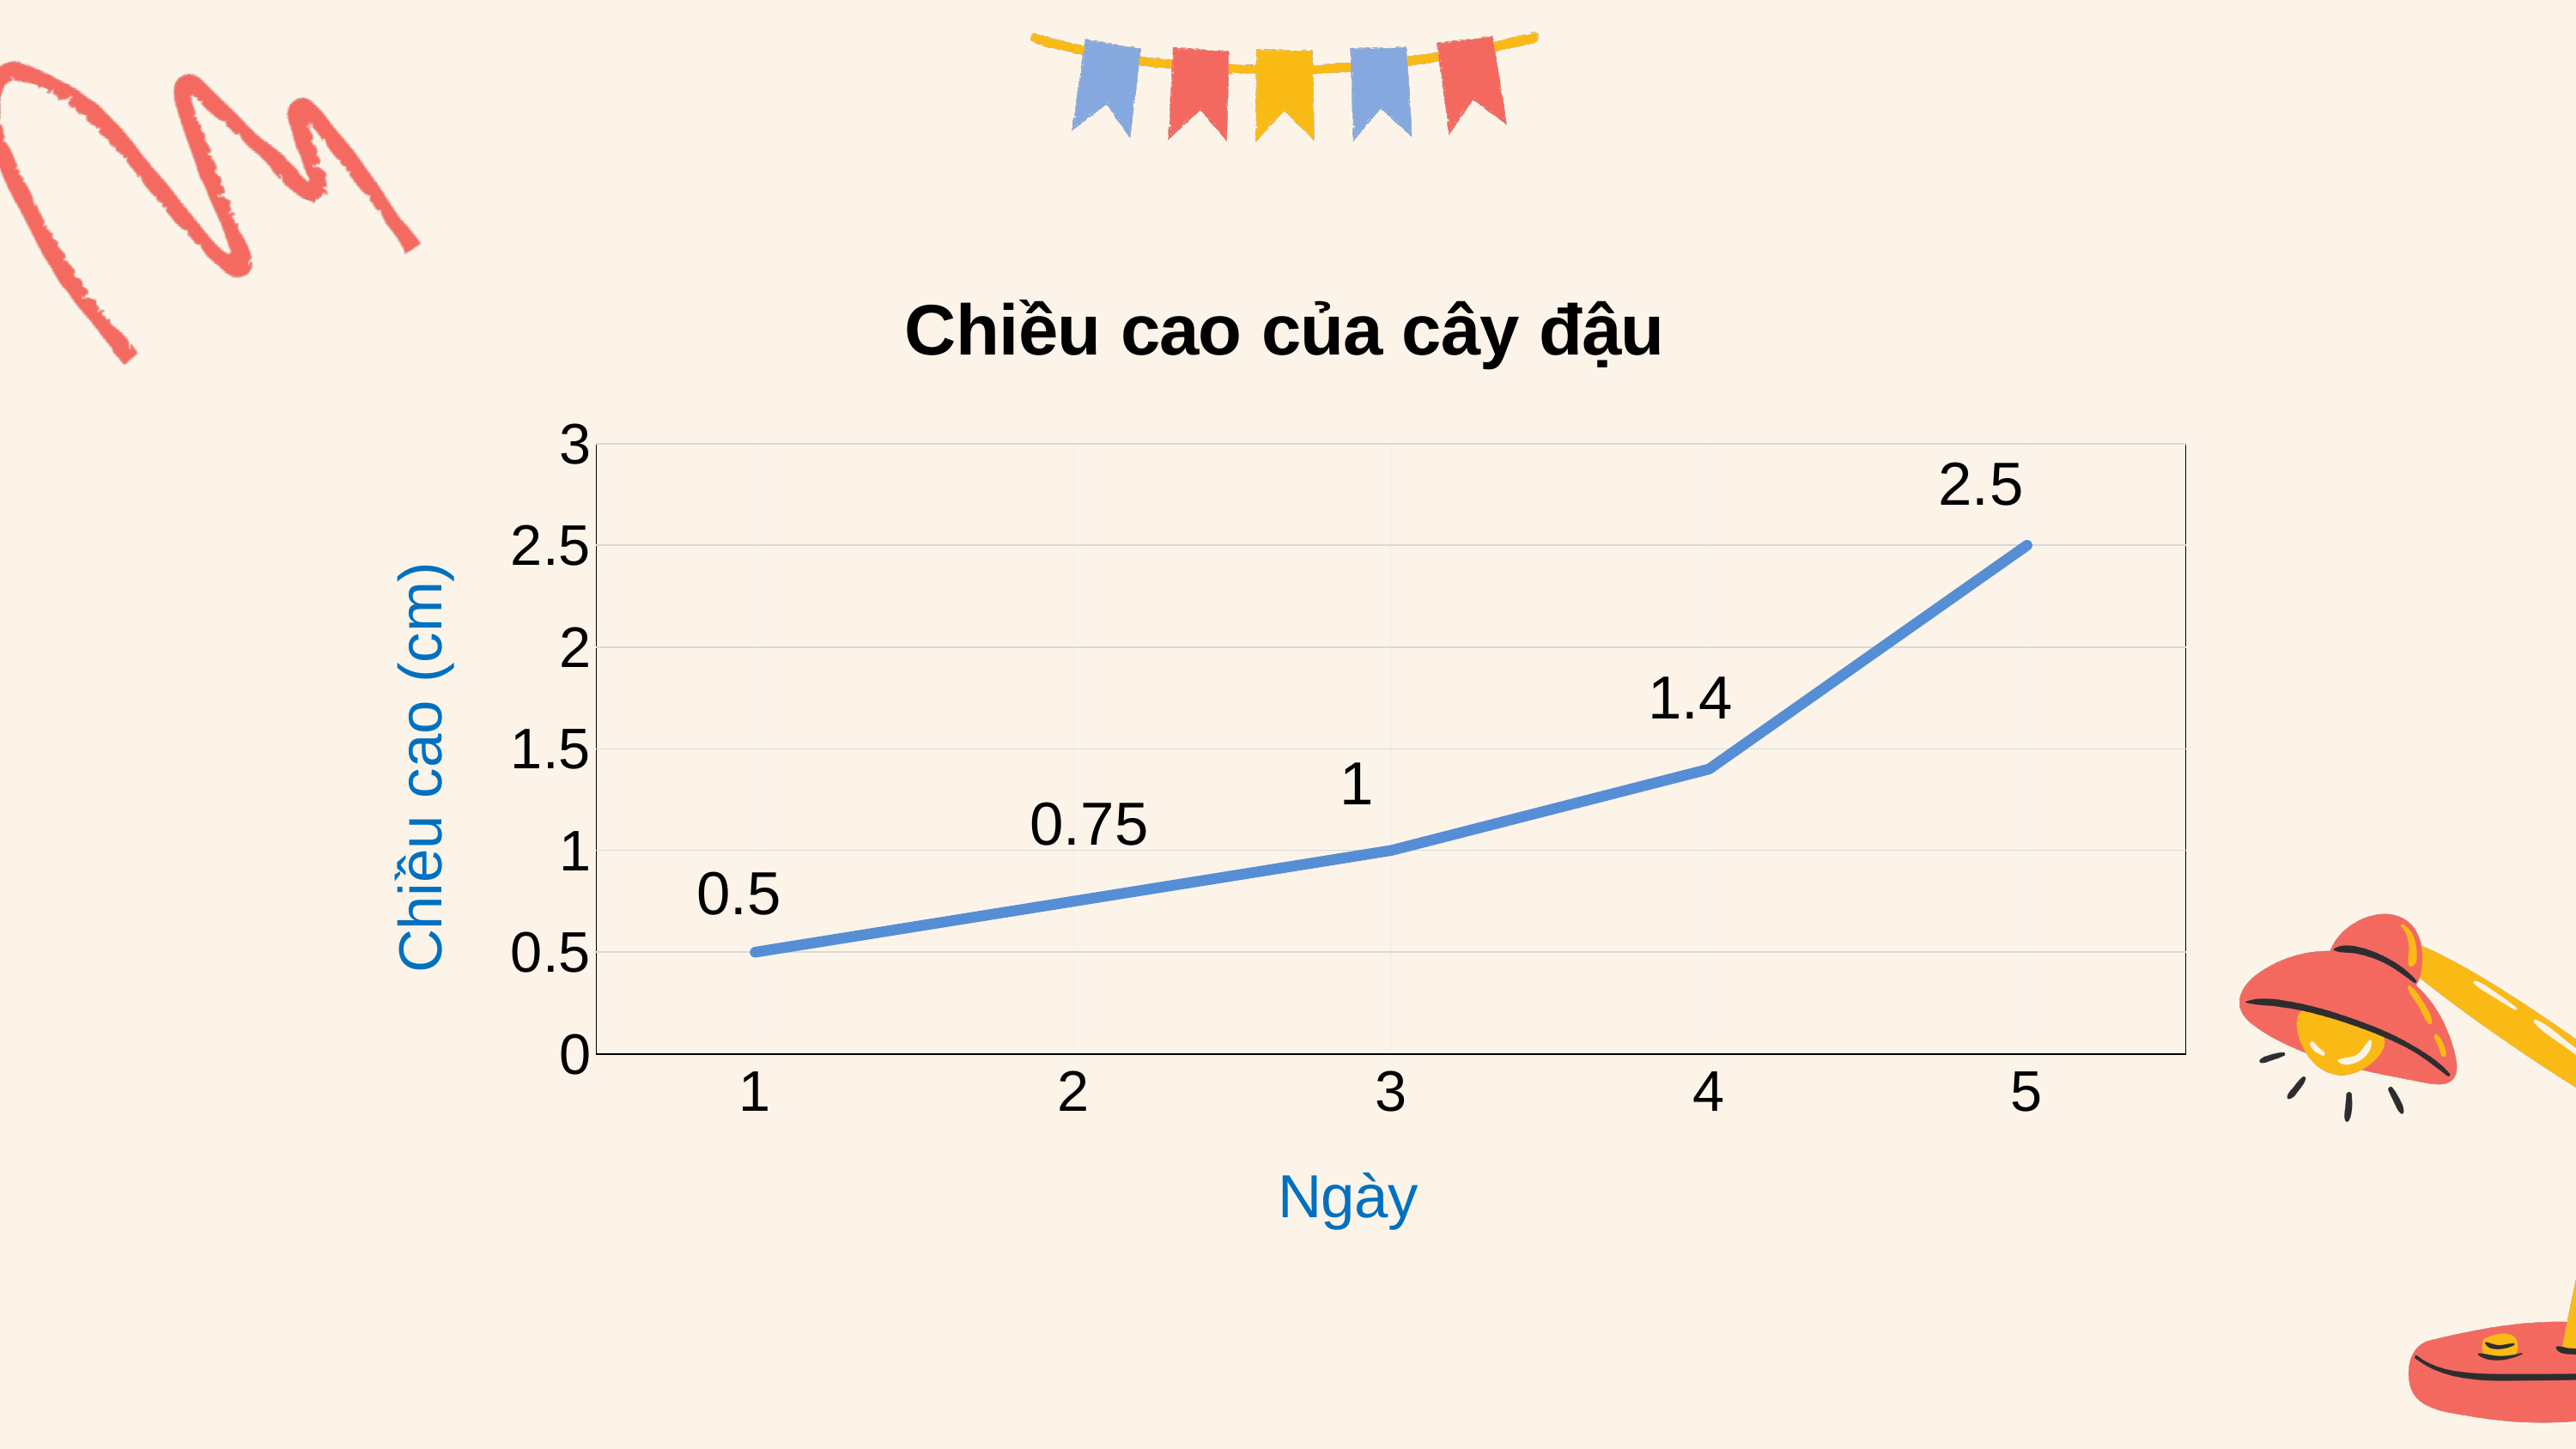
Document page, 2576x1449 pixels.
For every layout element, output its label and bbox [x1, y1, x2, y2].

chart [344, 241, 2224, 1271]
picture [1030, 32, 1539, 142]
picture [2231, 895, 2576, 1427]
picture [0, 0, 453, 441]
